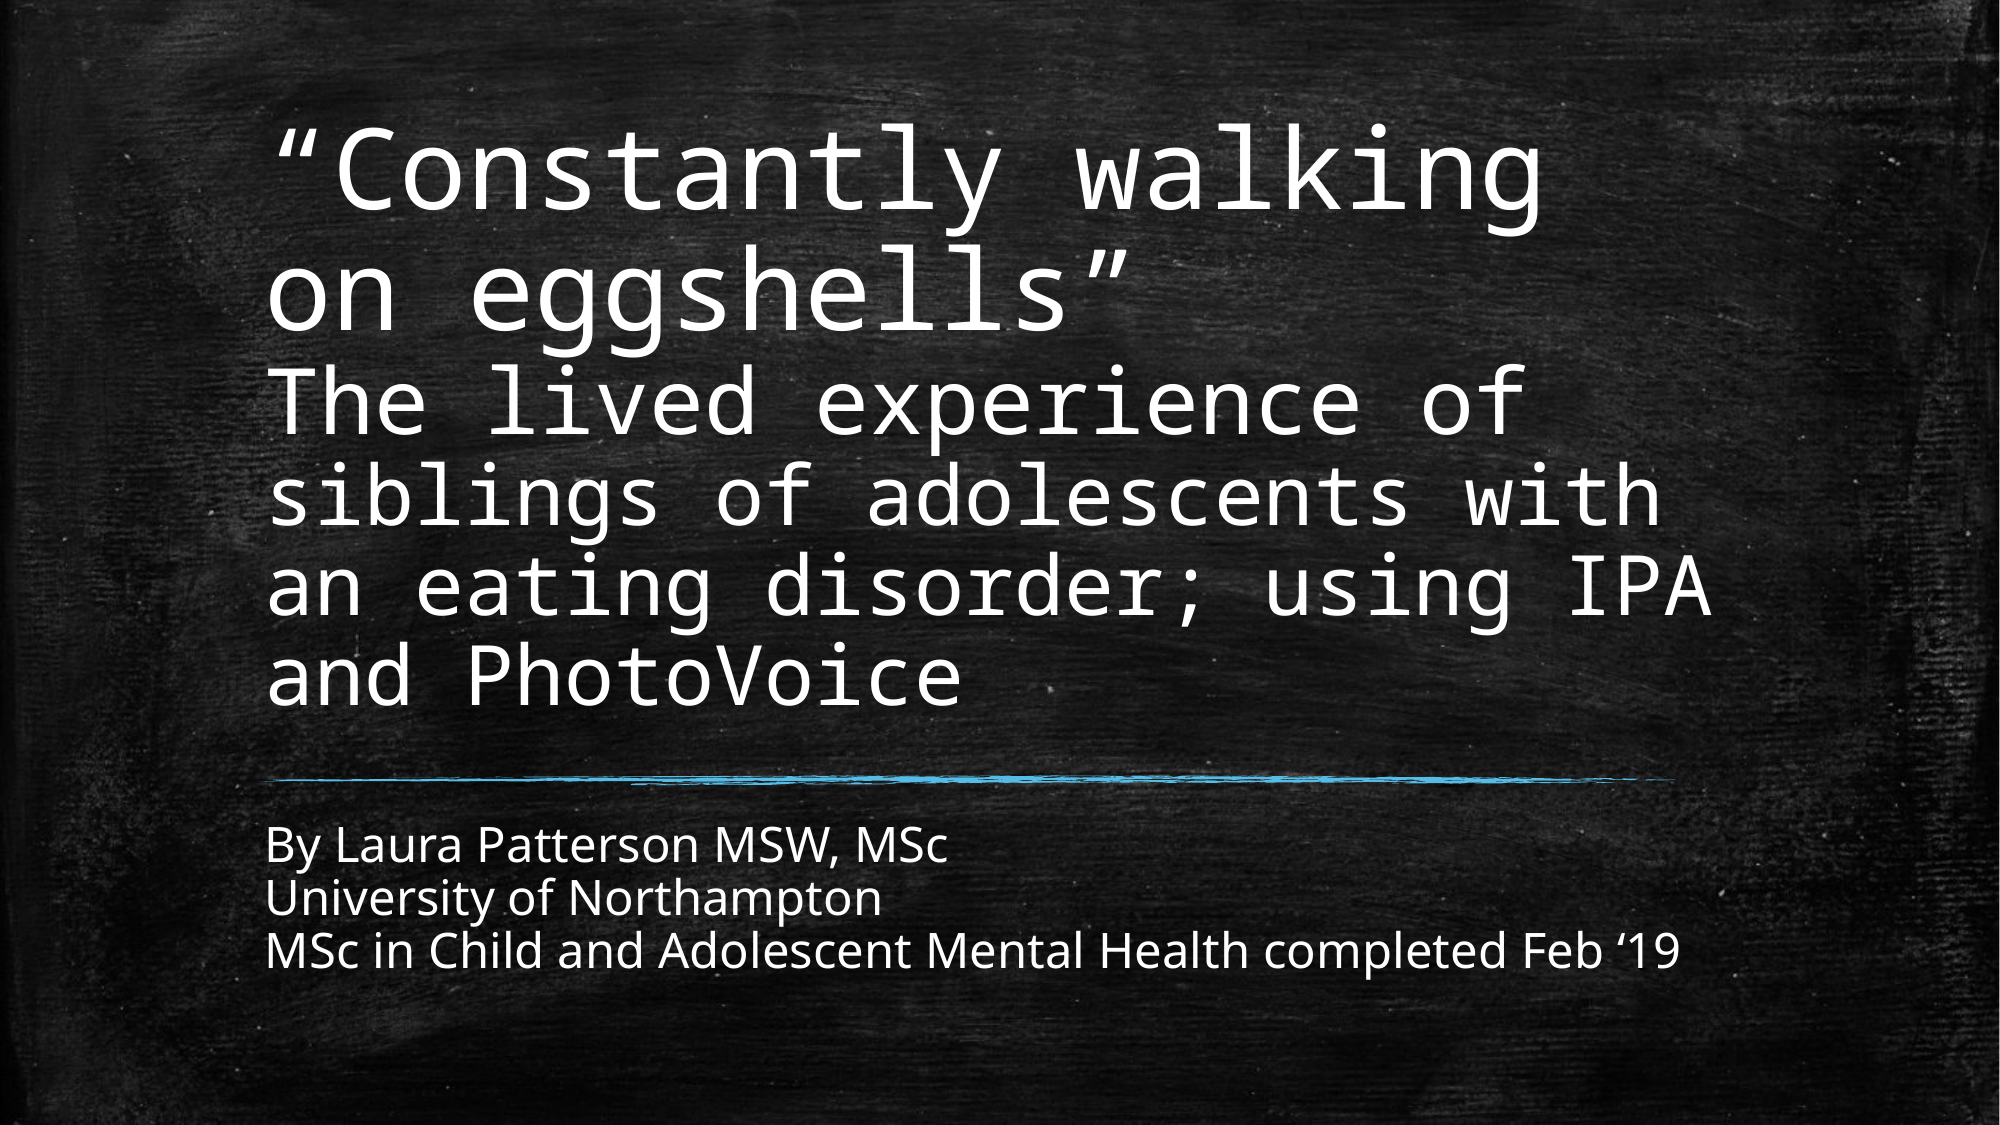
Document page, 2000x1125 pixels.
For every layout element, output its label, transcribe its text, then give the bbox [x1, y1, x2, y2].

subtitle By Laura Patterson MSW, MSc University of Northampton MSc in Child and Adolescent Mental Health completed Feb ‘19 [249, 812, 1750, 988]
title “Constantly walking on eggshells” “Constantly walking on eggshells” The lived experience of siblings of adolescents with an eating disorder; using IPA and PhotoVoice [249, 373, 1750, 812]
